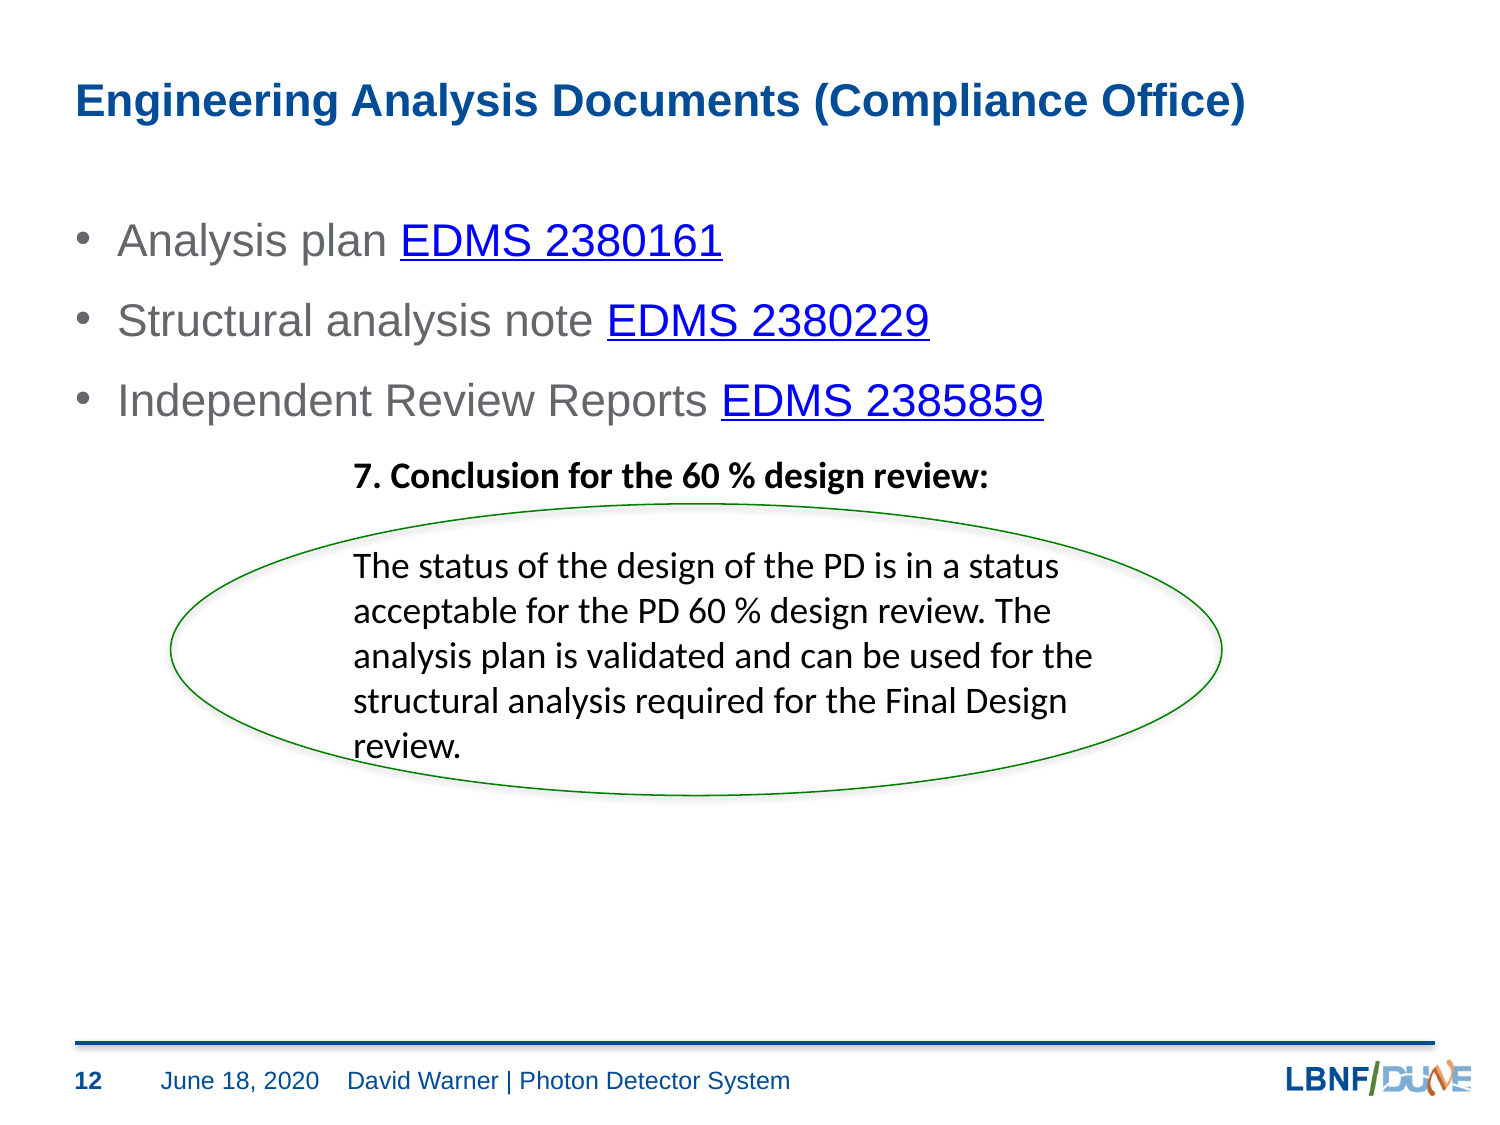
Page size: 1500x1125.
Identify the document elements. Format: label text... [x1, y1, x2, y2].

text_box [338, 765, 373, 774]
slide_number 12 [74, 1064, 160, 1096]
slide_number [160, 1064, 348, 1096]
list Analysis plan EDMS 2380161 Structural analysis note EDMS 2380229 Independent Review Reports EDMS 2385859 [75, 203, 1436, 981]
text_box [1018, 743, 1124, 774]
text_box 7. Conclusion for the 60 % design review: The status of the design of the PD is in a status acceptable for the PD 60 % design review. The analysis plan is validated and can be used for the structural analysis required for the Final Design review. [338, 443, 1124, 563]
footer David Warner | Photon Detector System [348, 1064, 1269, 1096]
title Engineering Analysis Documents (Compliance Office) [75, 70, 1436, 165]
text_box [169, 503, 1223, 797]
picture [1284, 1058, 1471, 1097]
